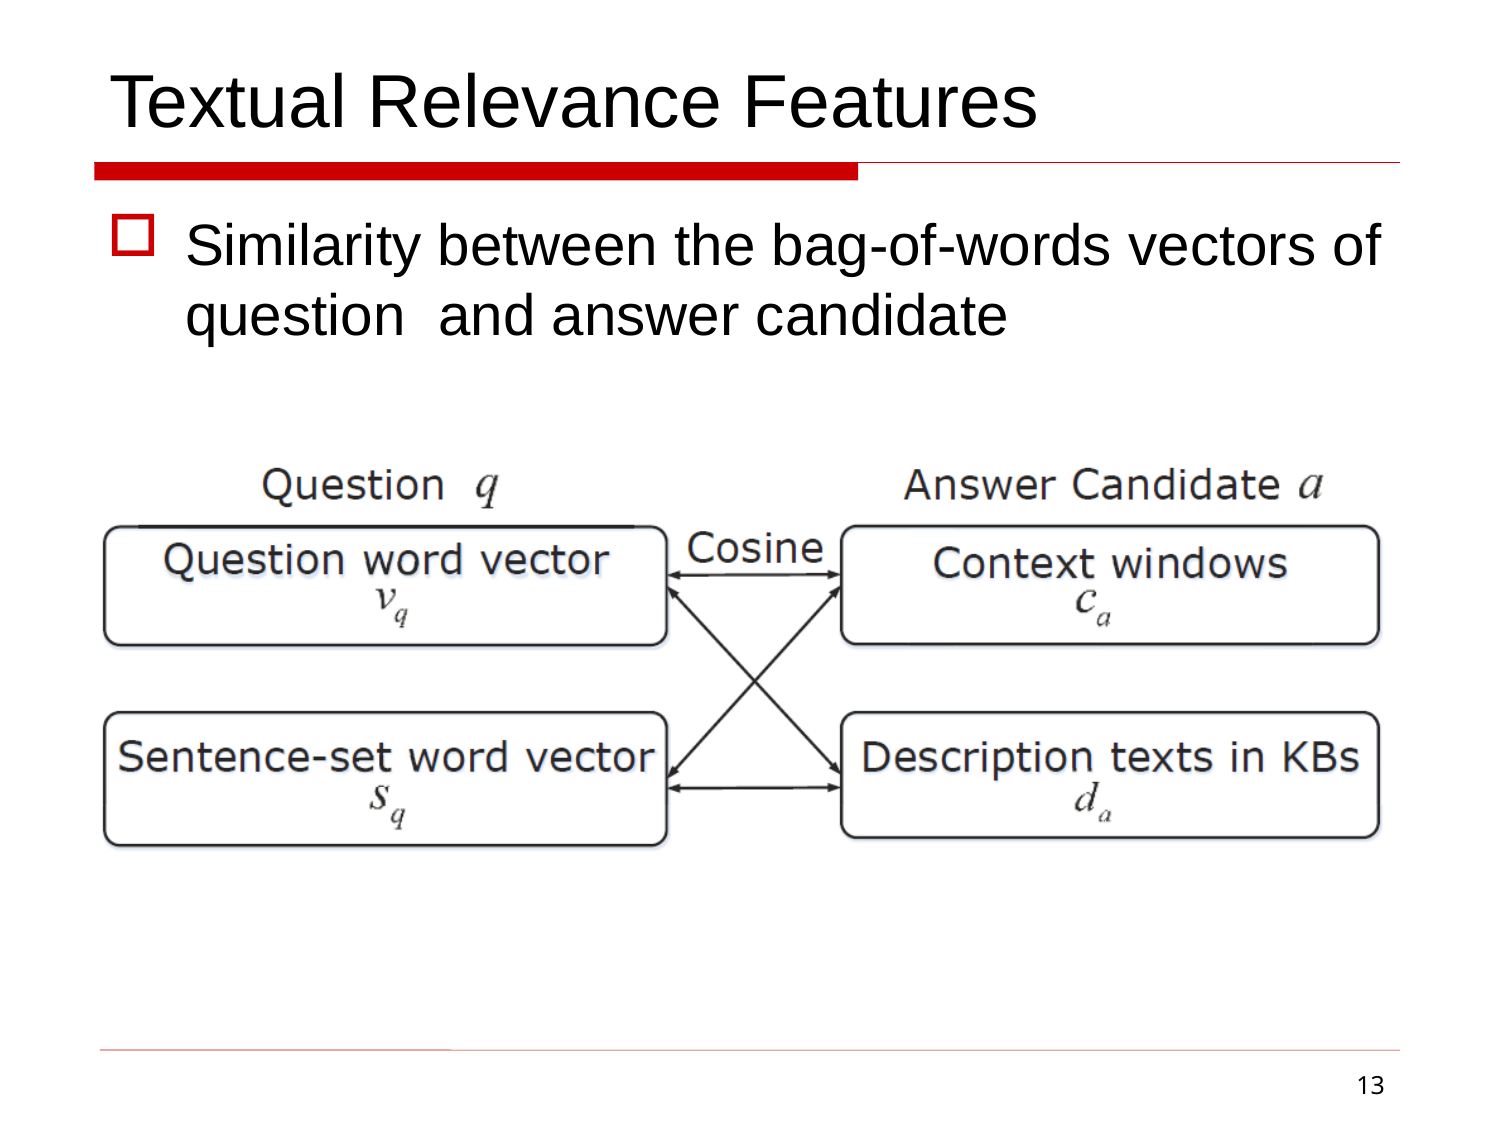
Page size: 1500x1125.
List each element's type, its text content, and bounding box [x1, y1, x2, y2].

picture [92, 449, 1413, 863]
slide_number 13 [1074, 1061, 1400, 1125]
title Textual Relevance Features [94, 24, 1407, 150]
